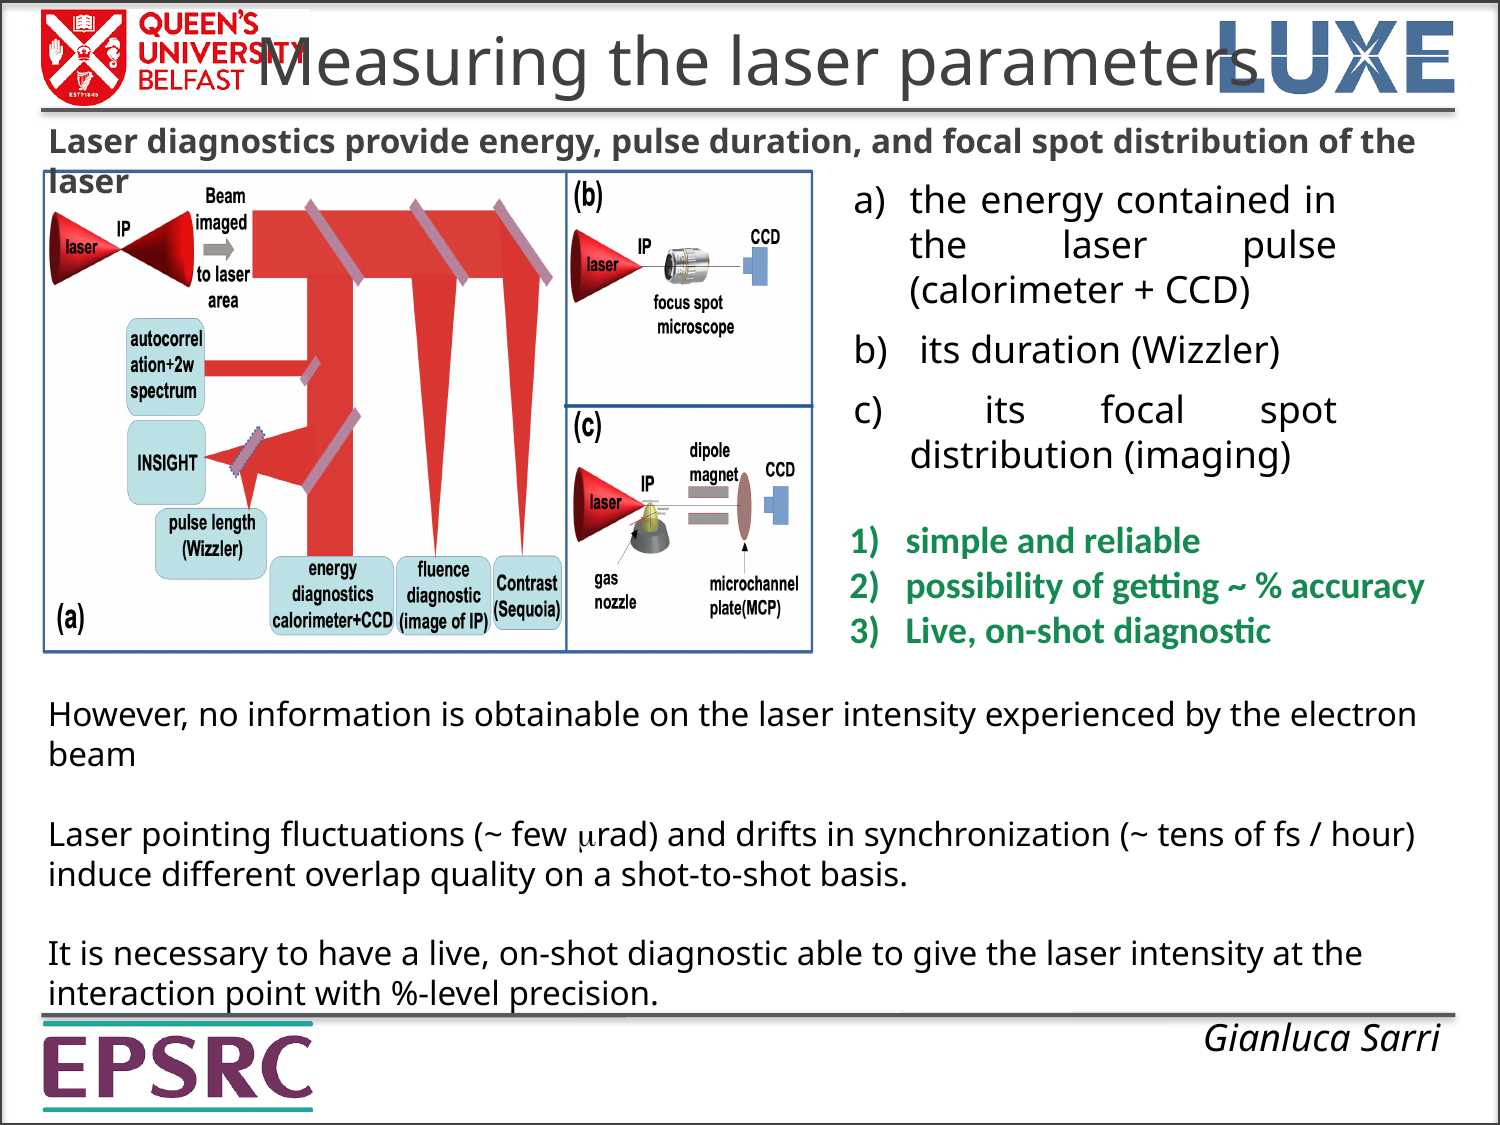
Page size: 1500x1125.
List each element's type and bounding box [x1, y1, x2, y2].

picture [41, 9, 309, 106]
picture [1212, 12, 1464, 106]
text_box [0, 0, 1500, 1125]
picture [41, 166, 816, 656]
picture [41, 1021, 313, 1112]
